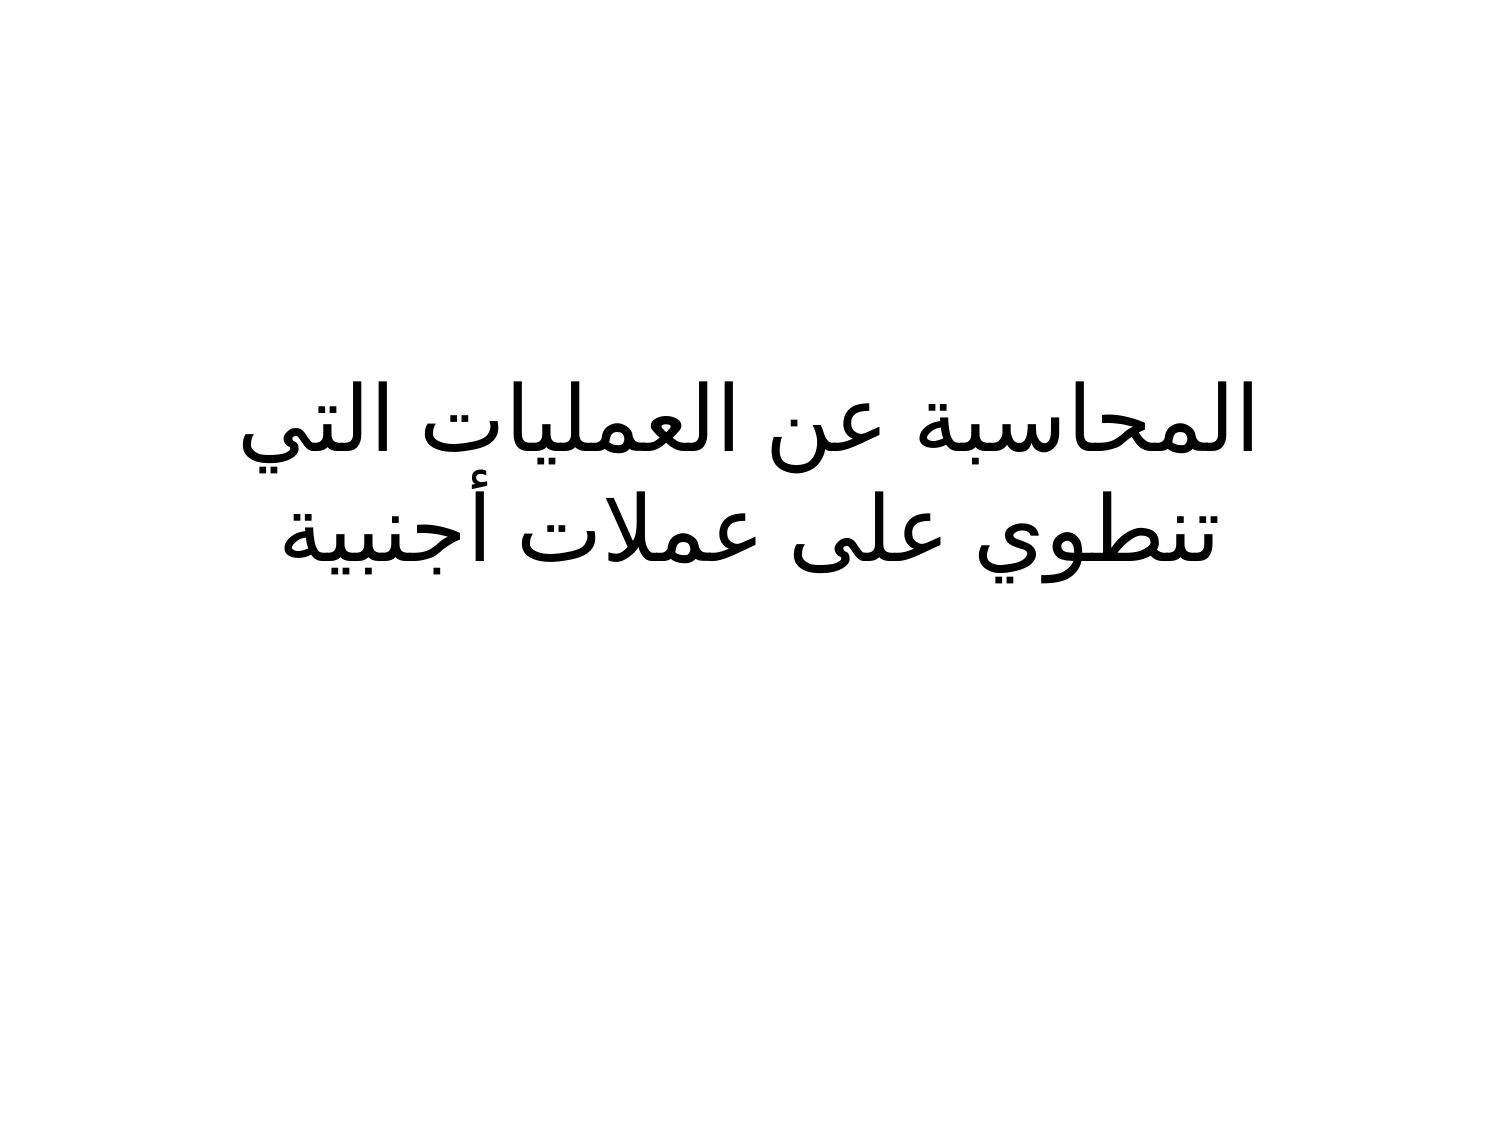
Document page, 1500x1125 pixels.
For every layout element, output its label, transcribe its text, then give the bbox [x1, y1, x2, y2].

title المحاسبة عن العمليات التي تنطوي على عملات أجنبية [112, 349, 1388, 591]
